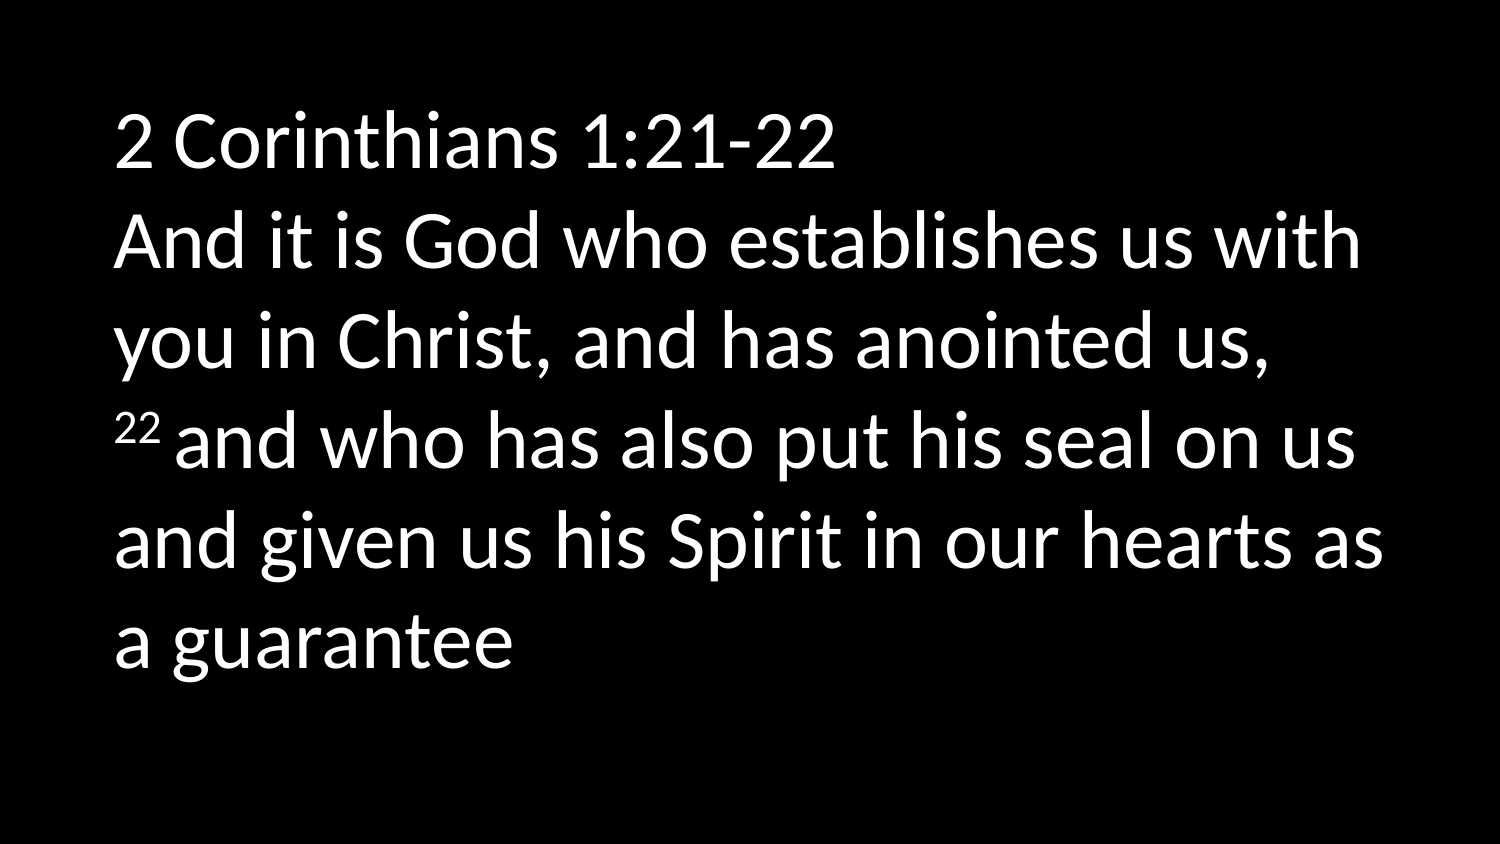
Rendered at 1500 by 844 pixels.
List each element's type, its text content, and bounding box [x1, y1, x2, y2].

text_box 2 Corinthians 1:21-22 And it is God who establishes us with you in Christ, and has anointed us, 22 and who has also put his seal on us and given us his Spirit in our hearts as a guarantee [98, 77, 1407, 693]
